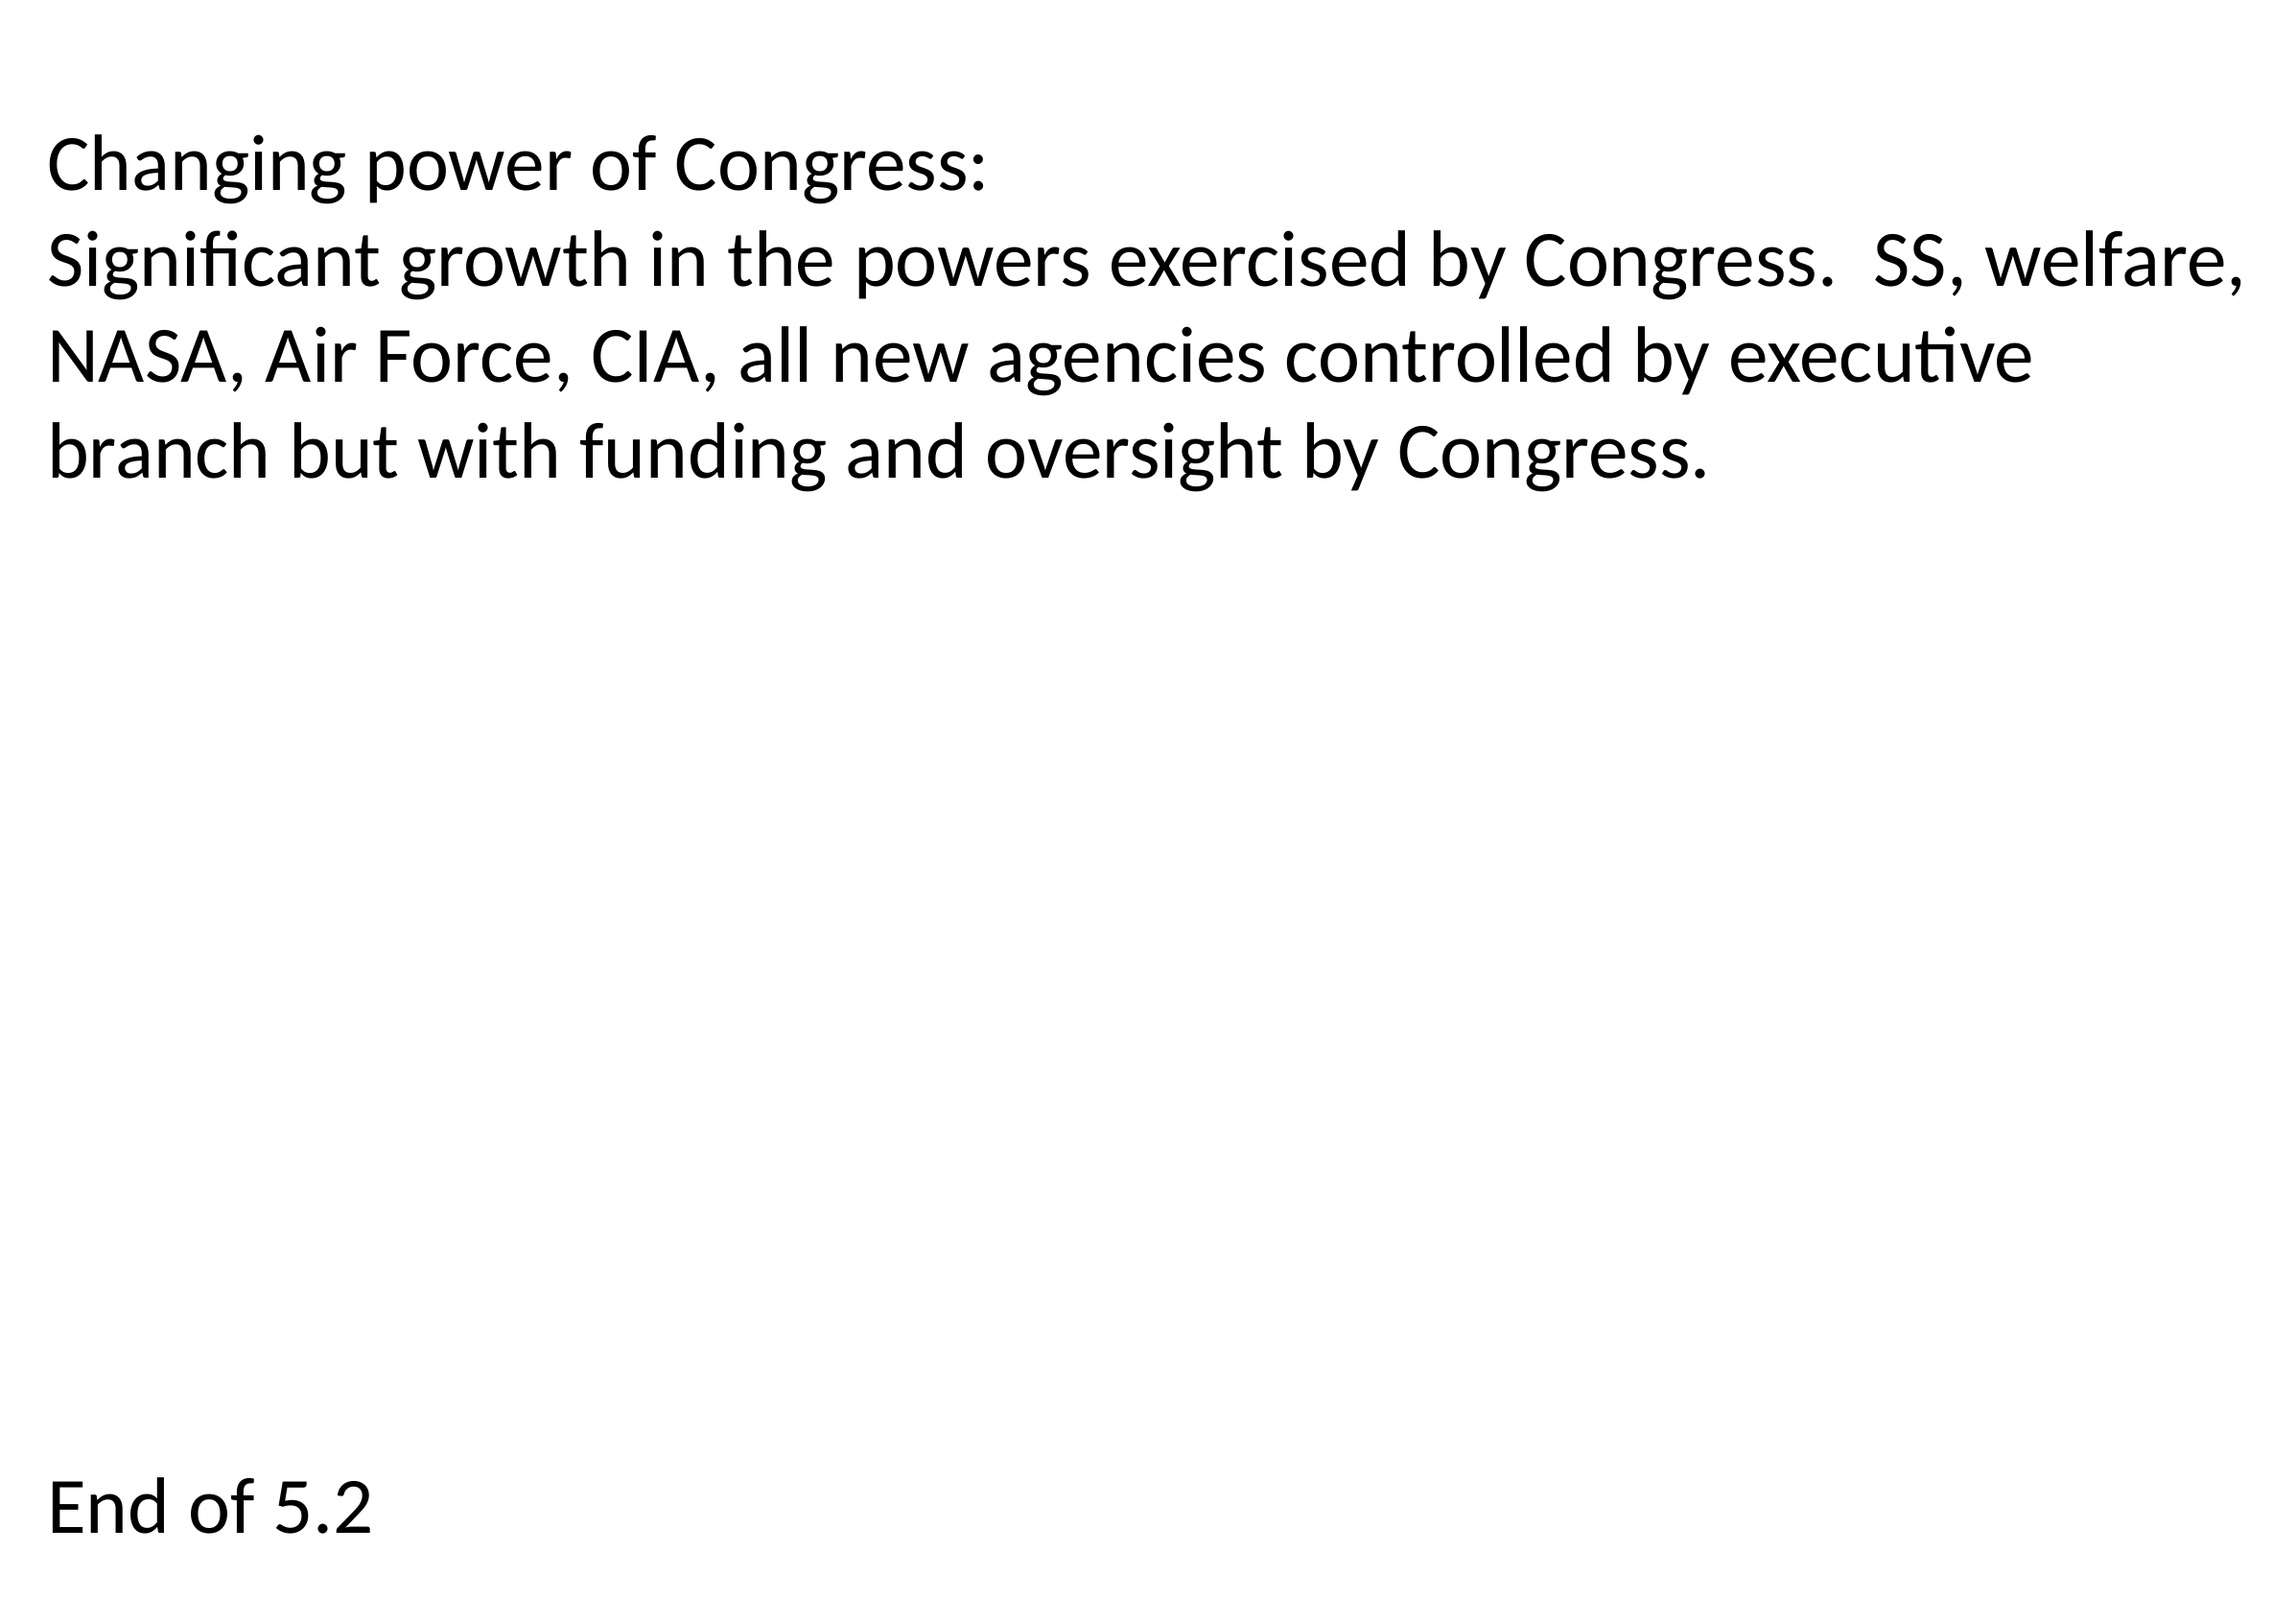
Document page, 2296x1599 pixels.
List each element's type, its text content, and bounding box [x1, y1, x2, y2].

text_box Changing power of Congress: Significant growth in the powers exercised by Congress. SS, welfare, NASA, Air Force, CIA, all new agencies controlled by executive branch but with funding and oversight by Congress. End of 5.2 [33, 104, 2263, 1557]
